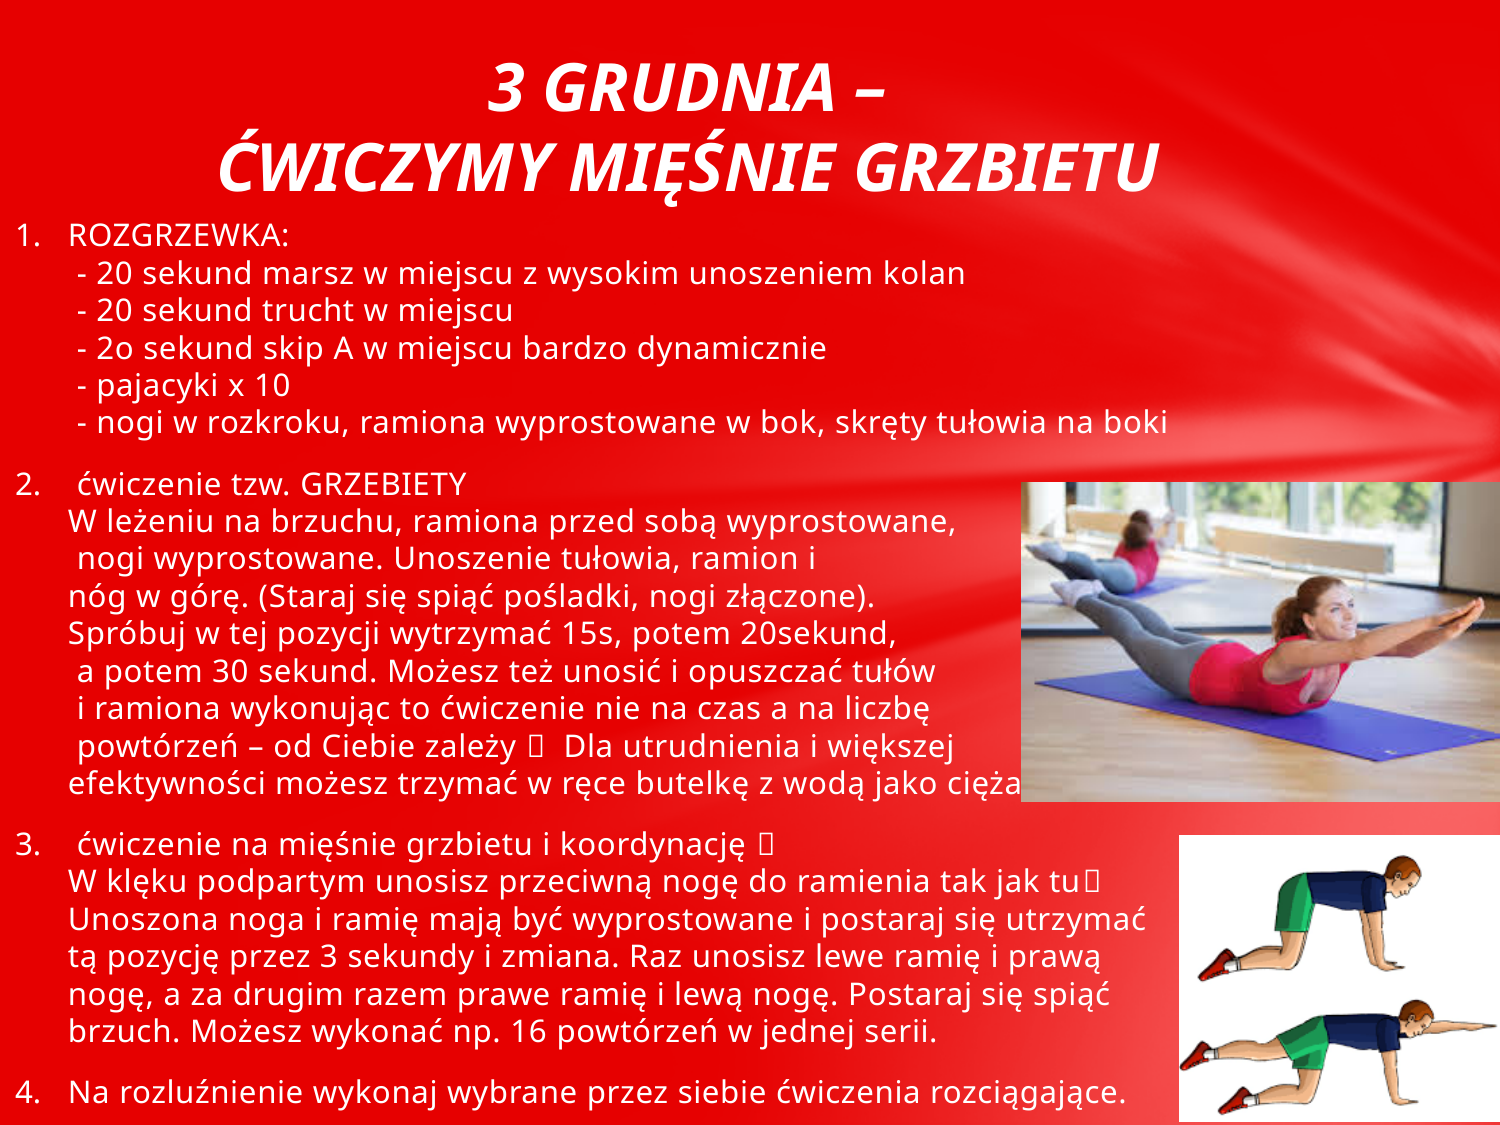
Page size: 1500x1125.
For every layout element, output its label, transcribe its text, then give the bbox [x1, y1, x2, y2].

picture [1179, 835, 1500, 1122]
title 3 GRUDNIA – ĆWICZYMY MIĘŚNIE GRZBIETU [57, 37, 1318, 213]
picture [1021, 482, 1500, 802]
list ROZGRZEWKA: - 20 sekund marsz w miejscu z wysokim unoszeniem kolan - 20 sekund trucht w miejscu - 2o sekund skip A w miejscu bardzo dynamicznie - pajacyki x 10 - nogi w rozkroku, ramiona wyprostowane w bok, skręty tułowia na boki ćwiczenie tzw. GRZEBIETY W leżeniu na brzuchu, ramiona przed sobą wyprostowane, nogi wyprostowane. Unoszenie tułowia, ramion i nóg w górę. (Staraj się spiąć pośladki, nogi złączone). Spróbuj w tej pozycji wytrzymać 15s, potem 20sekund, a potem 30 sekund. Możesz też unosić i opuszczać tułów i ramiona wykonując to ćwiczenie nie na czas a na liczbę powtórzeń – od Ciebie zależy  Dla utrudnienia i większej efektywności możesz trzymać w ręce butelkę z wodą jako ciężarek. ćwiczenie na mięśnie grzbietu i koordynację  W klęku podpartym unosisz przeciwną nogę do ramienia tak jak tu Unoszona noga i ramię mają być wyprostowane i postaraj się utrzymać tą pozycję przez 3 sekundy i zmiana. Raz unosisz lewe ramię i prawą nogę, a za drugim razem prawe ramię i lewą nogę. Postaraj się spiąć brzuch. Możesz wykonać np. 16 powtórzeń w jednej serii. Na rozluźnienie wykonaj wybrane przez siebie ćwiczenia rozciągające. [0, 208, 1376, 1125]
